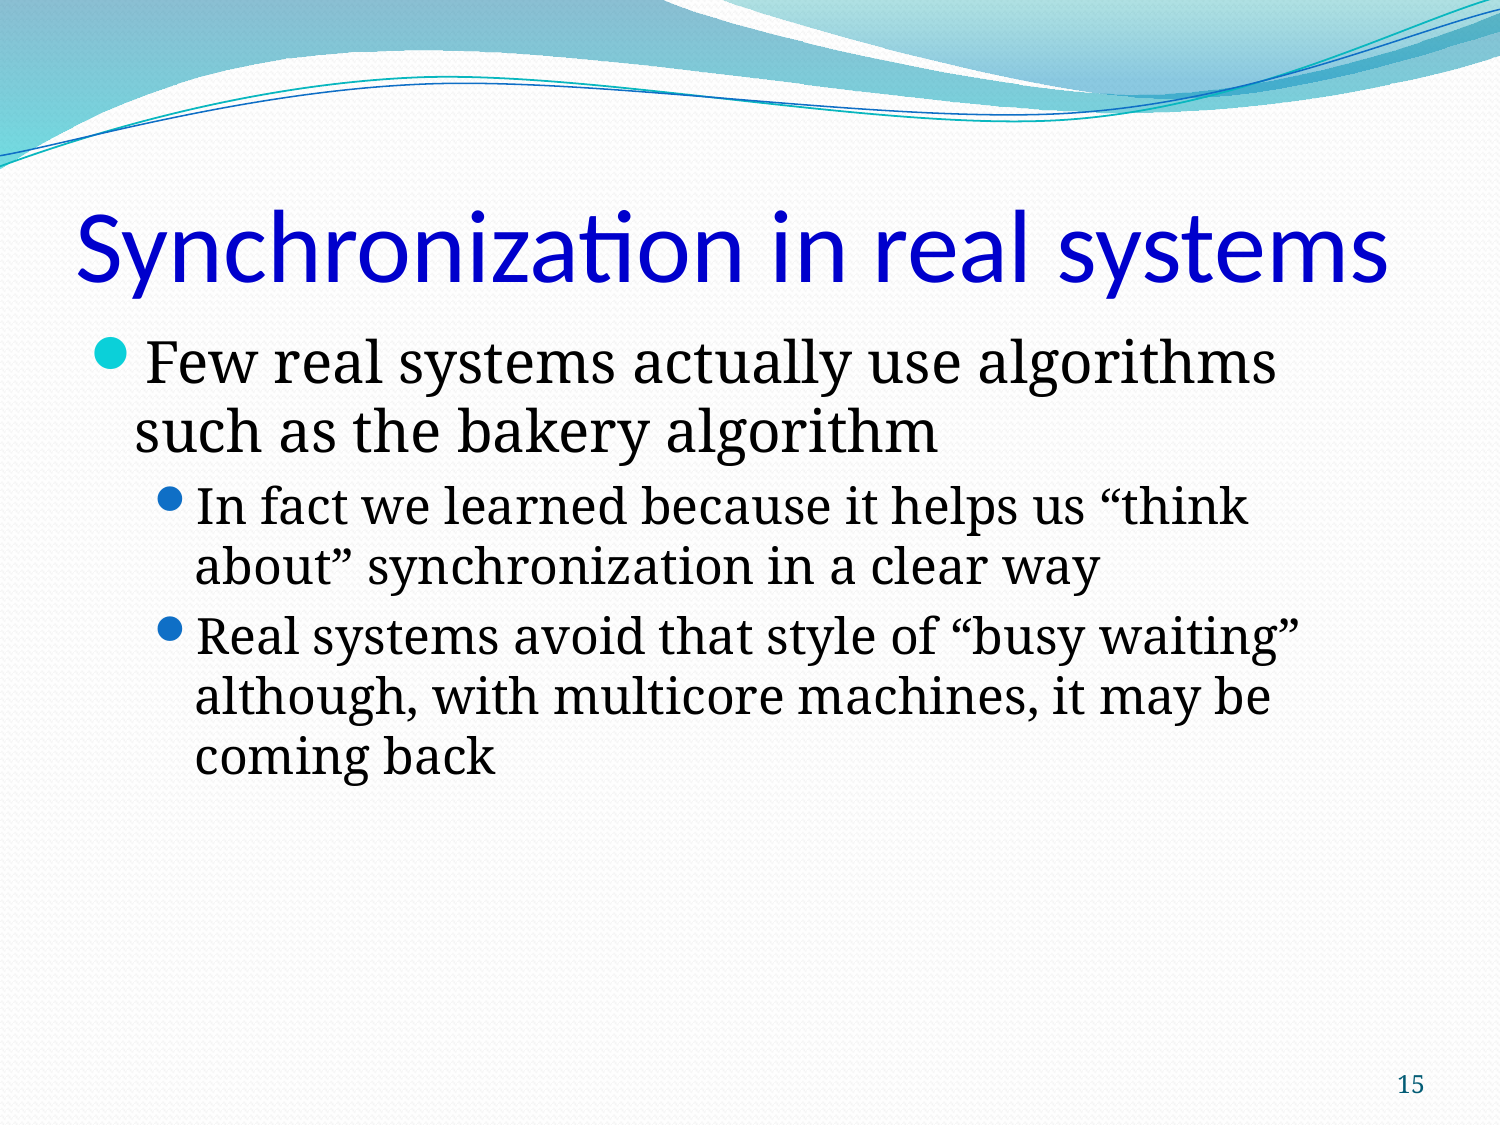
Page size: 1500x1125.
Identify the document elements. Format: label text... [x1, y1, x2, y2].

title Synchronization in real systems [75, 115, 1425, 303]
list Few real systems actually use algorithms such as the bakery algorithm In fact we learned because it helps us “think about” synchronization in a clear way Real systems avoid that style of “busy waiting” although, with multicore machines, it may be coming back [75, 317, 1425, 1038]
slide_number 15 [1299, 1042, 1425, 1103]
